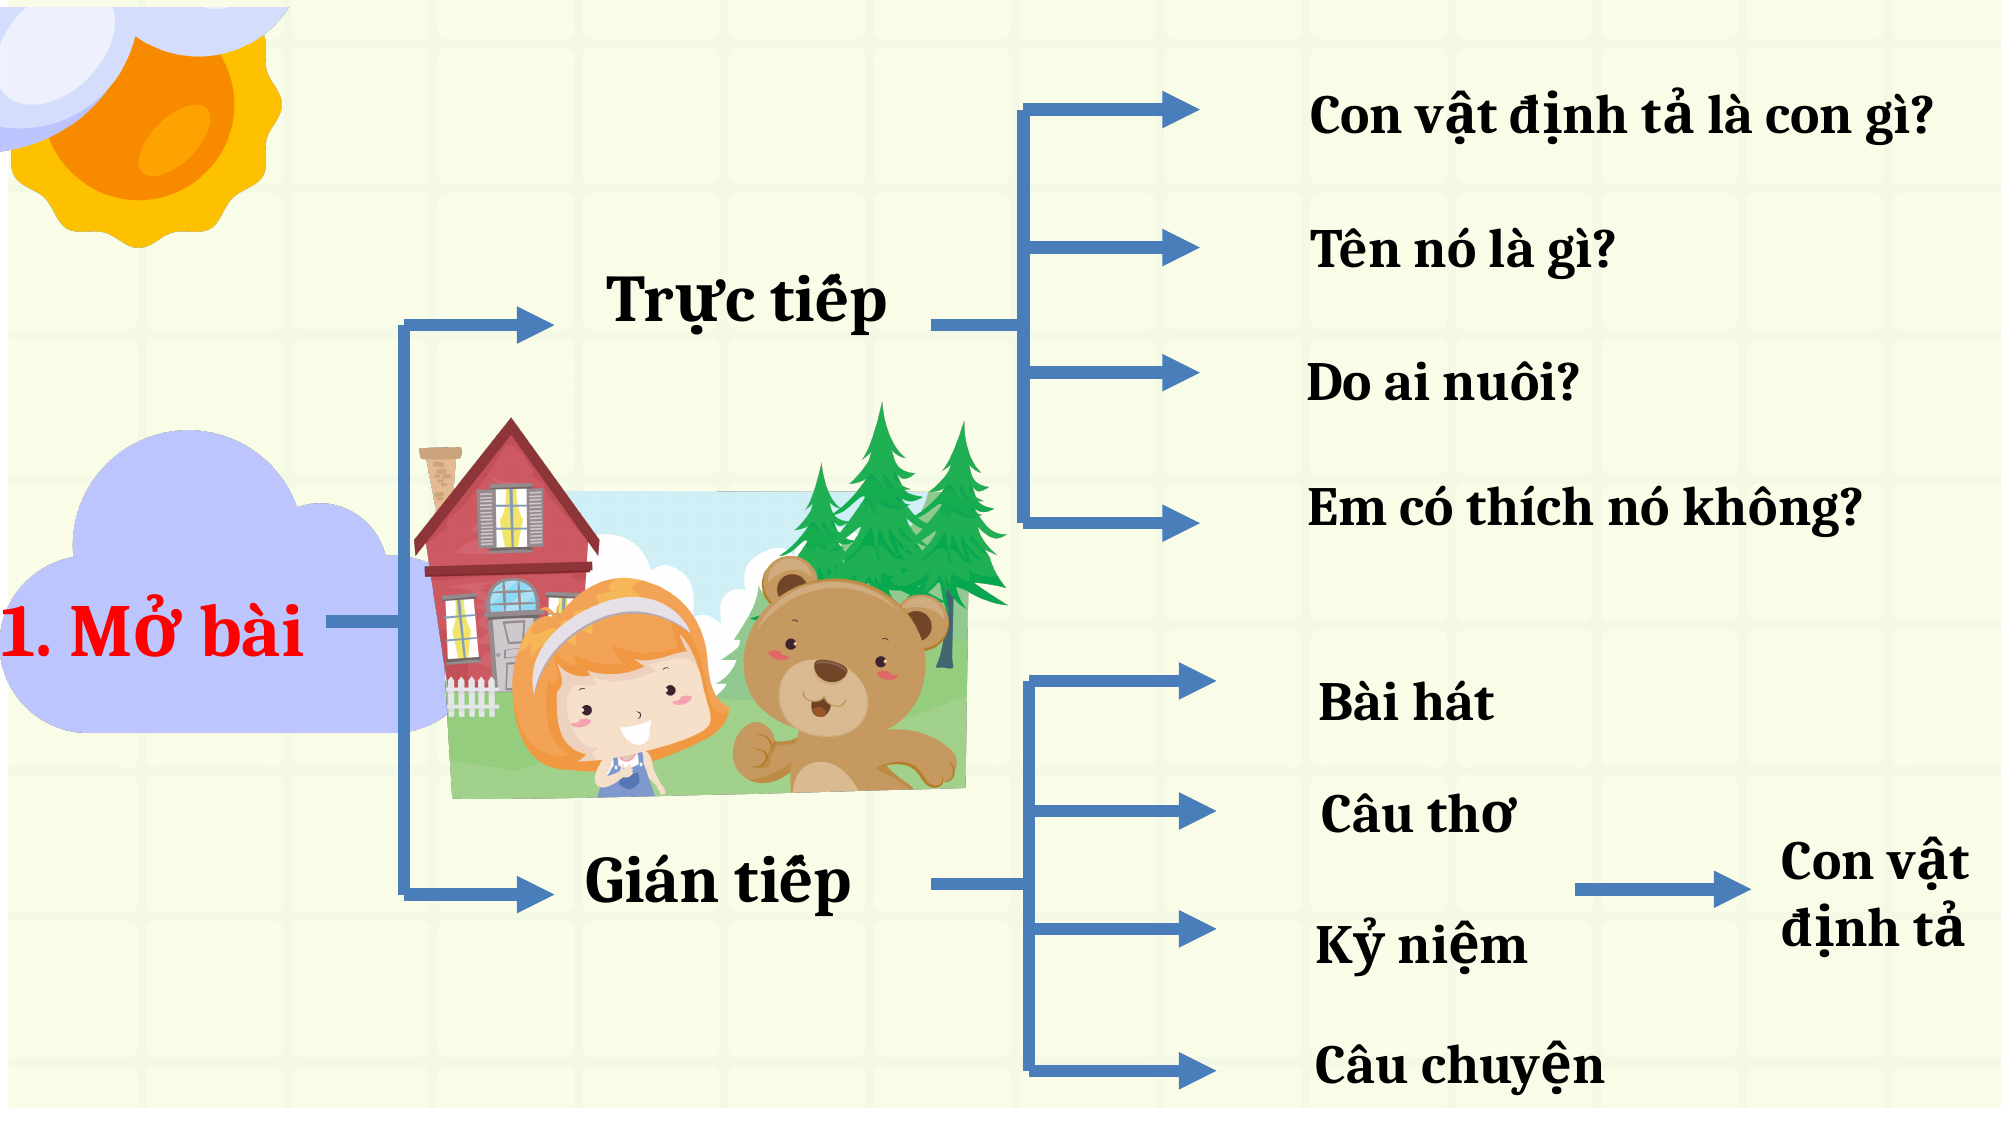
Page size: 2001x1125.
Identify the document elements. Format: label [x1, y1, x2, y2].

text_box [1300, 657, 1979, 1104]
text_box [325, 324, 555, 895]
text_box [1290, 70, 1967, 546]
picture [0, 0, 2001, 1108]
text_box [930, 109, 1201, 524]
text_box [930, 680, 1217, 1071]
